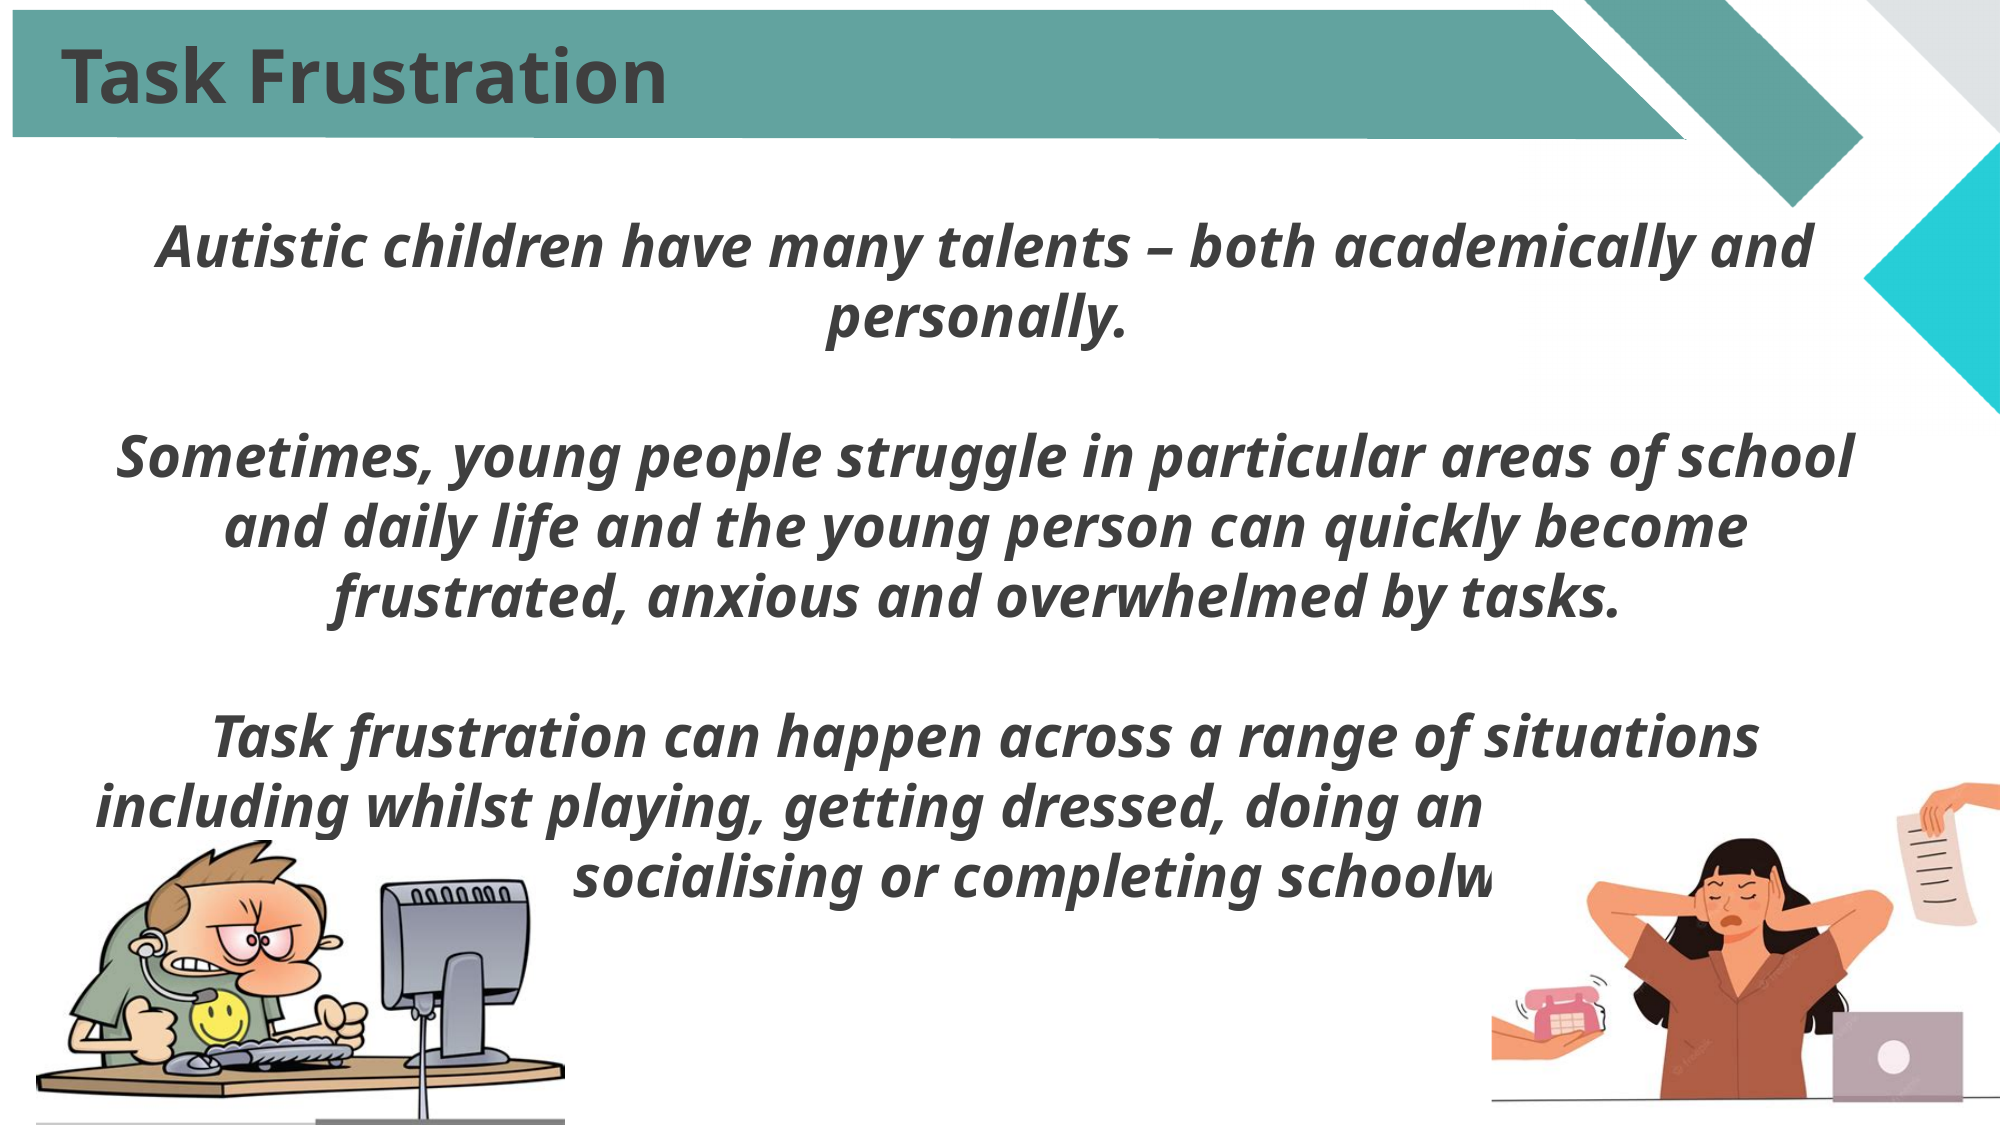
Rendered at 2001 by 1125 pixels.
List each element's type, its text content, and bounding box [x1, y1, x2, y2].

text_box [11, 8, 1518, 140]
text_box Autistic children have many talents – both academically and personally. Sometimes, young people struggle in particular areas of school and daily life and the young person can quickly become frustrated, anxious and overwhelmed by tasks. Task frustration can happen across a range of situations including whilst playing, getting dressed, doing an art and crafts project, socialising or completing schoolwork. [70, 201, 1902, 986]
picture [1491, 763, 2000, 1125]
picture [36, 840, 565, 1125]
text_box Task Frustration [36, 21, 1000, 127]
picture [1518, 0, 2000, 436]
